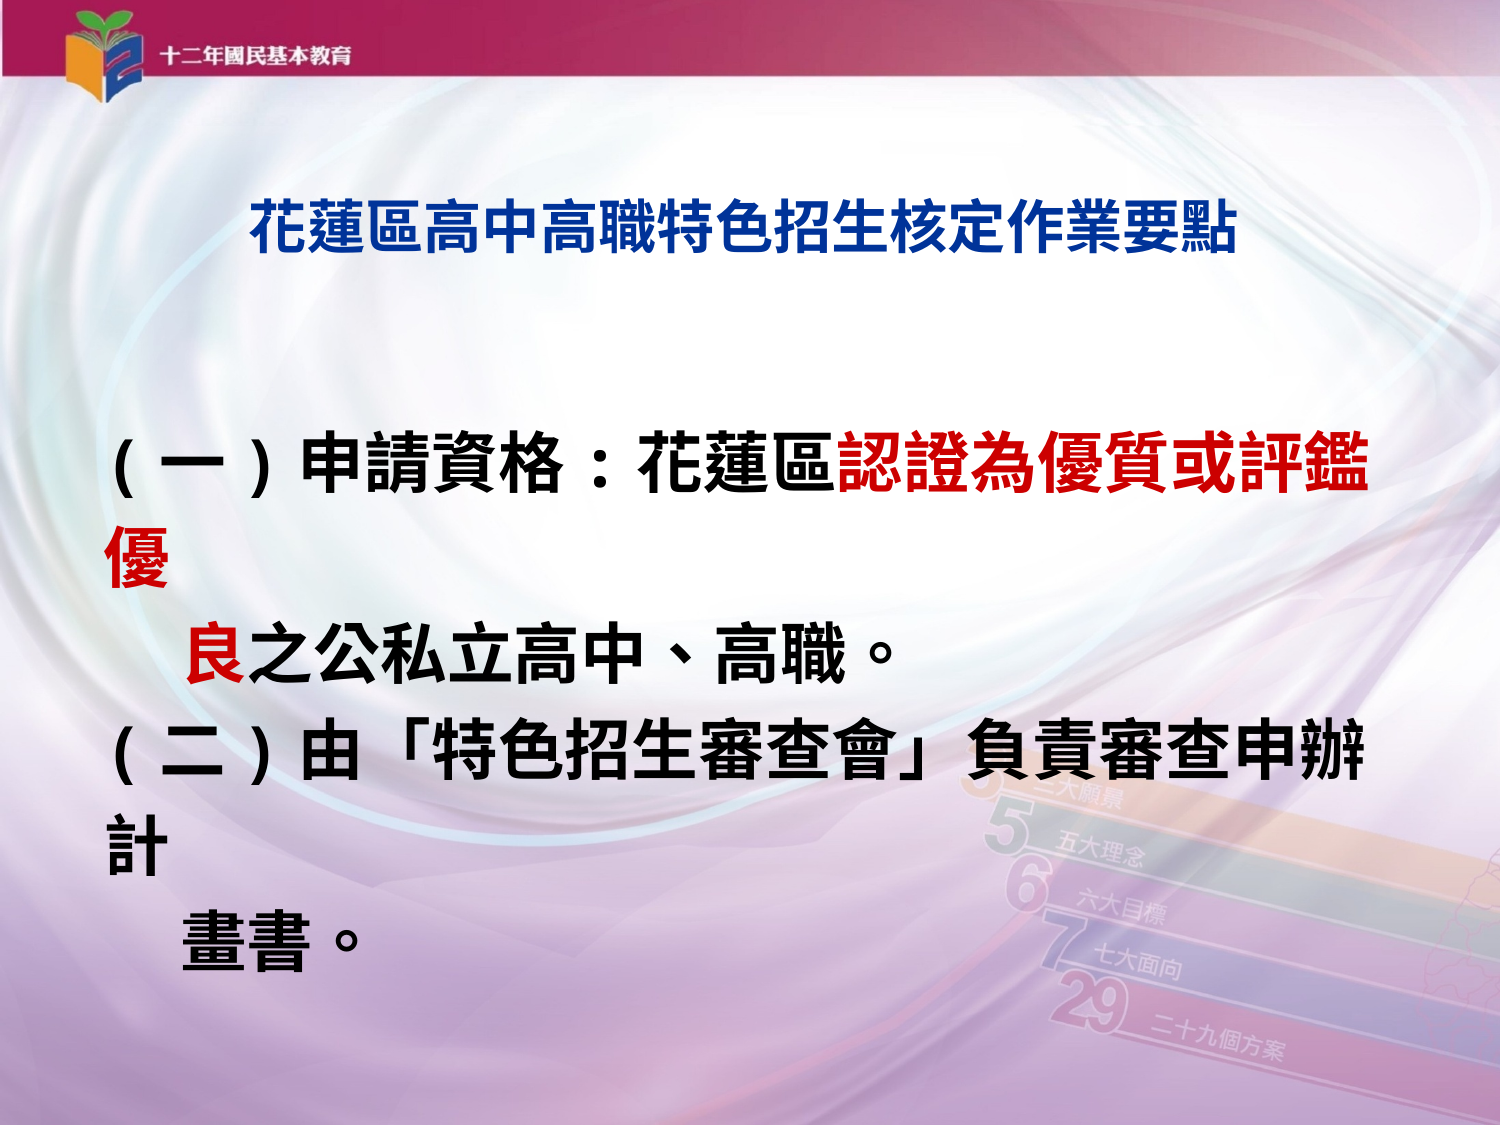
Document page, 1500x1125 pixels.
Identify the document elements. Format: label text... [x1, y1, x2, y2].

picture [0, 0, 1500, 1125]
text_box 花蓮區高中高職特色招生核定作業要點 [41, 172, 1447, 268]
text_box (一)申請資格:花蓮區認證為優質或評鑑優 良之公私立高中、高職。 (二)由「特色招生審查會」負責審查申辦計 畫書。 [88, 397, 1400, 988]
